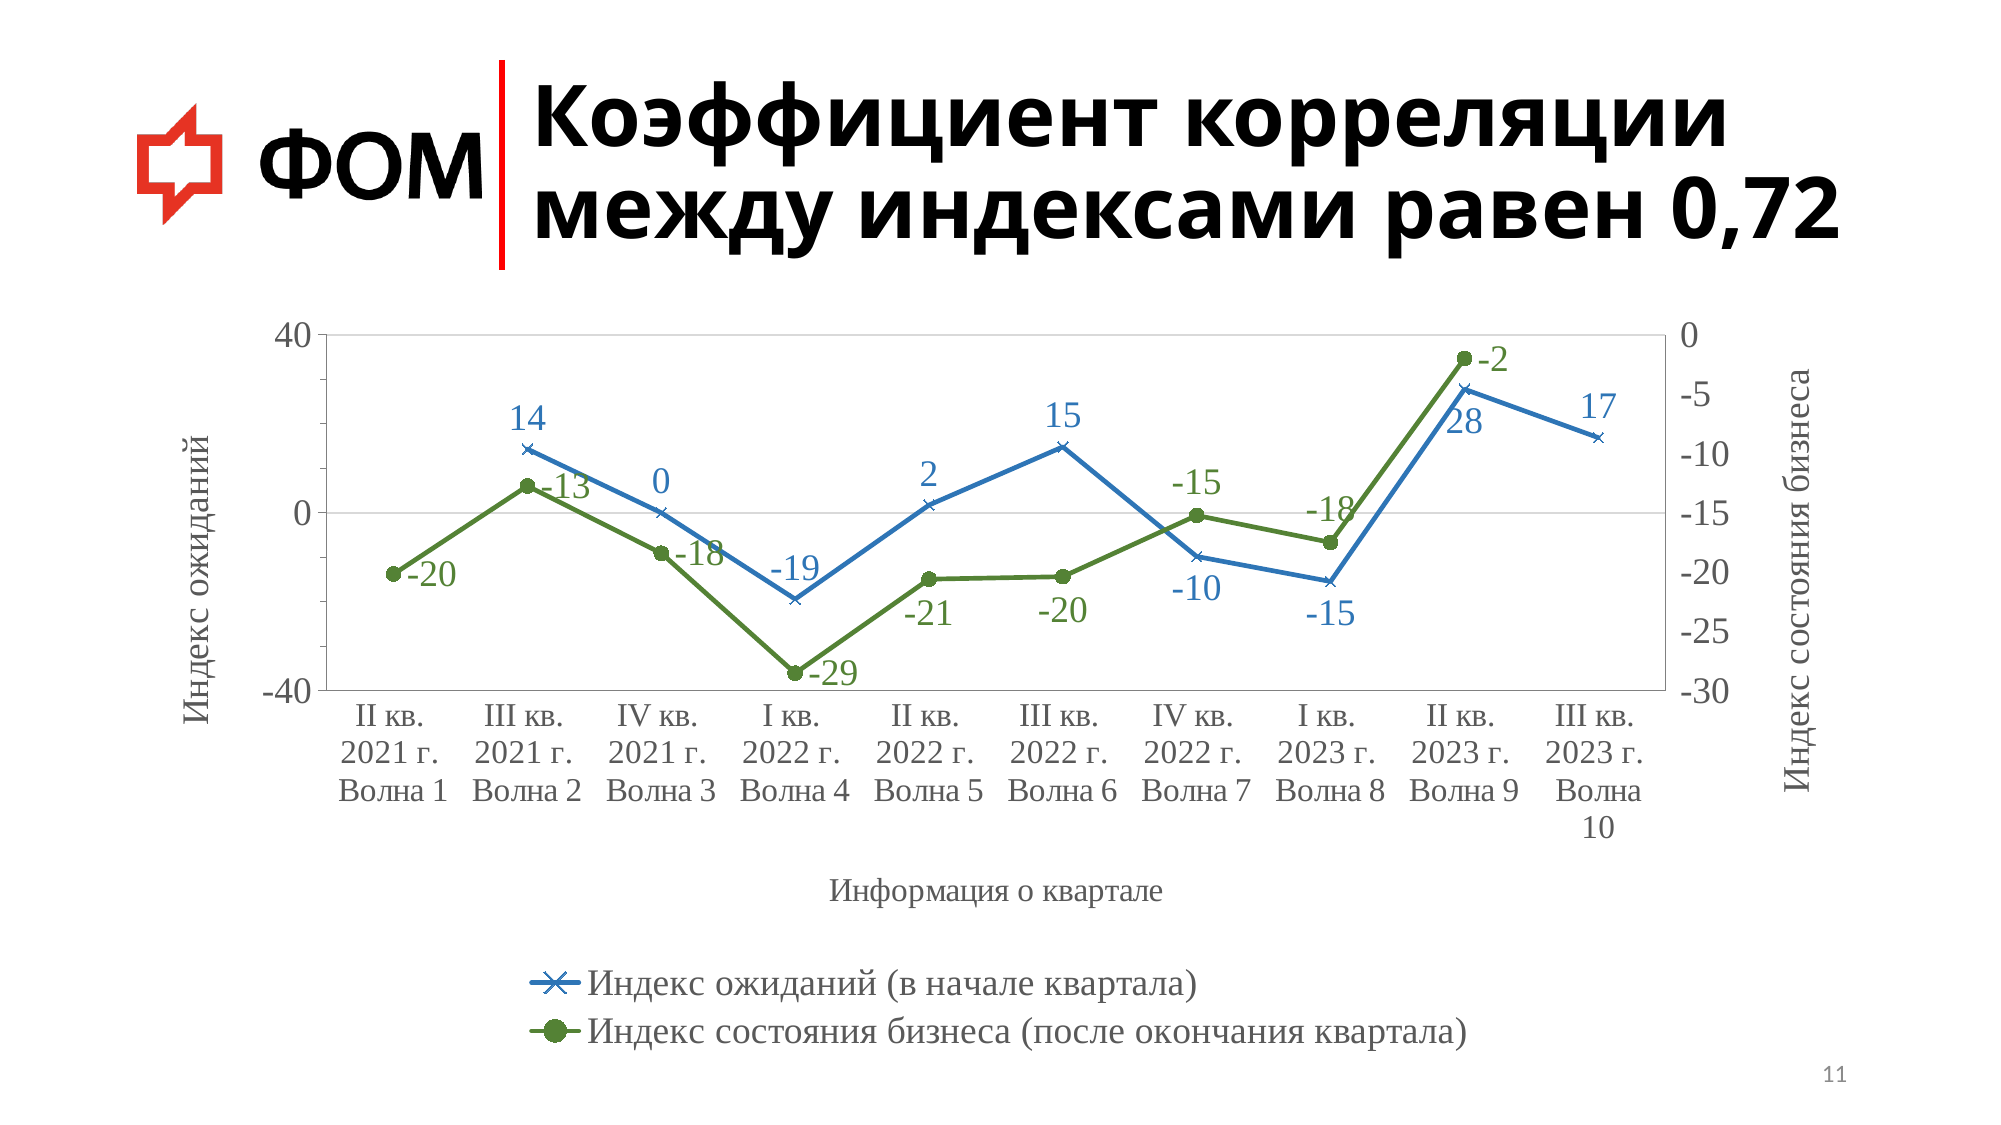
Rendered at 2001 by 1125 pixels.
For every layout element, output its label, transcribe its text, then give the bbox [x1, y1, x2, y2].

slide_number 11 [1412, 1059, 1863, 1103]
picture [137, 103, 482, 225]
chart [137, 299, 1863, 1059]
title Коэффициент корреляции между индексами равен 0,72 [516, 59, 1863, 271]
